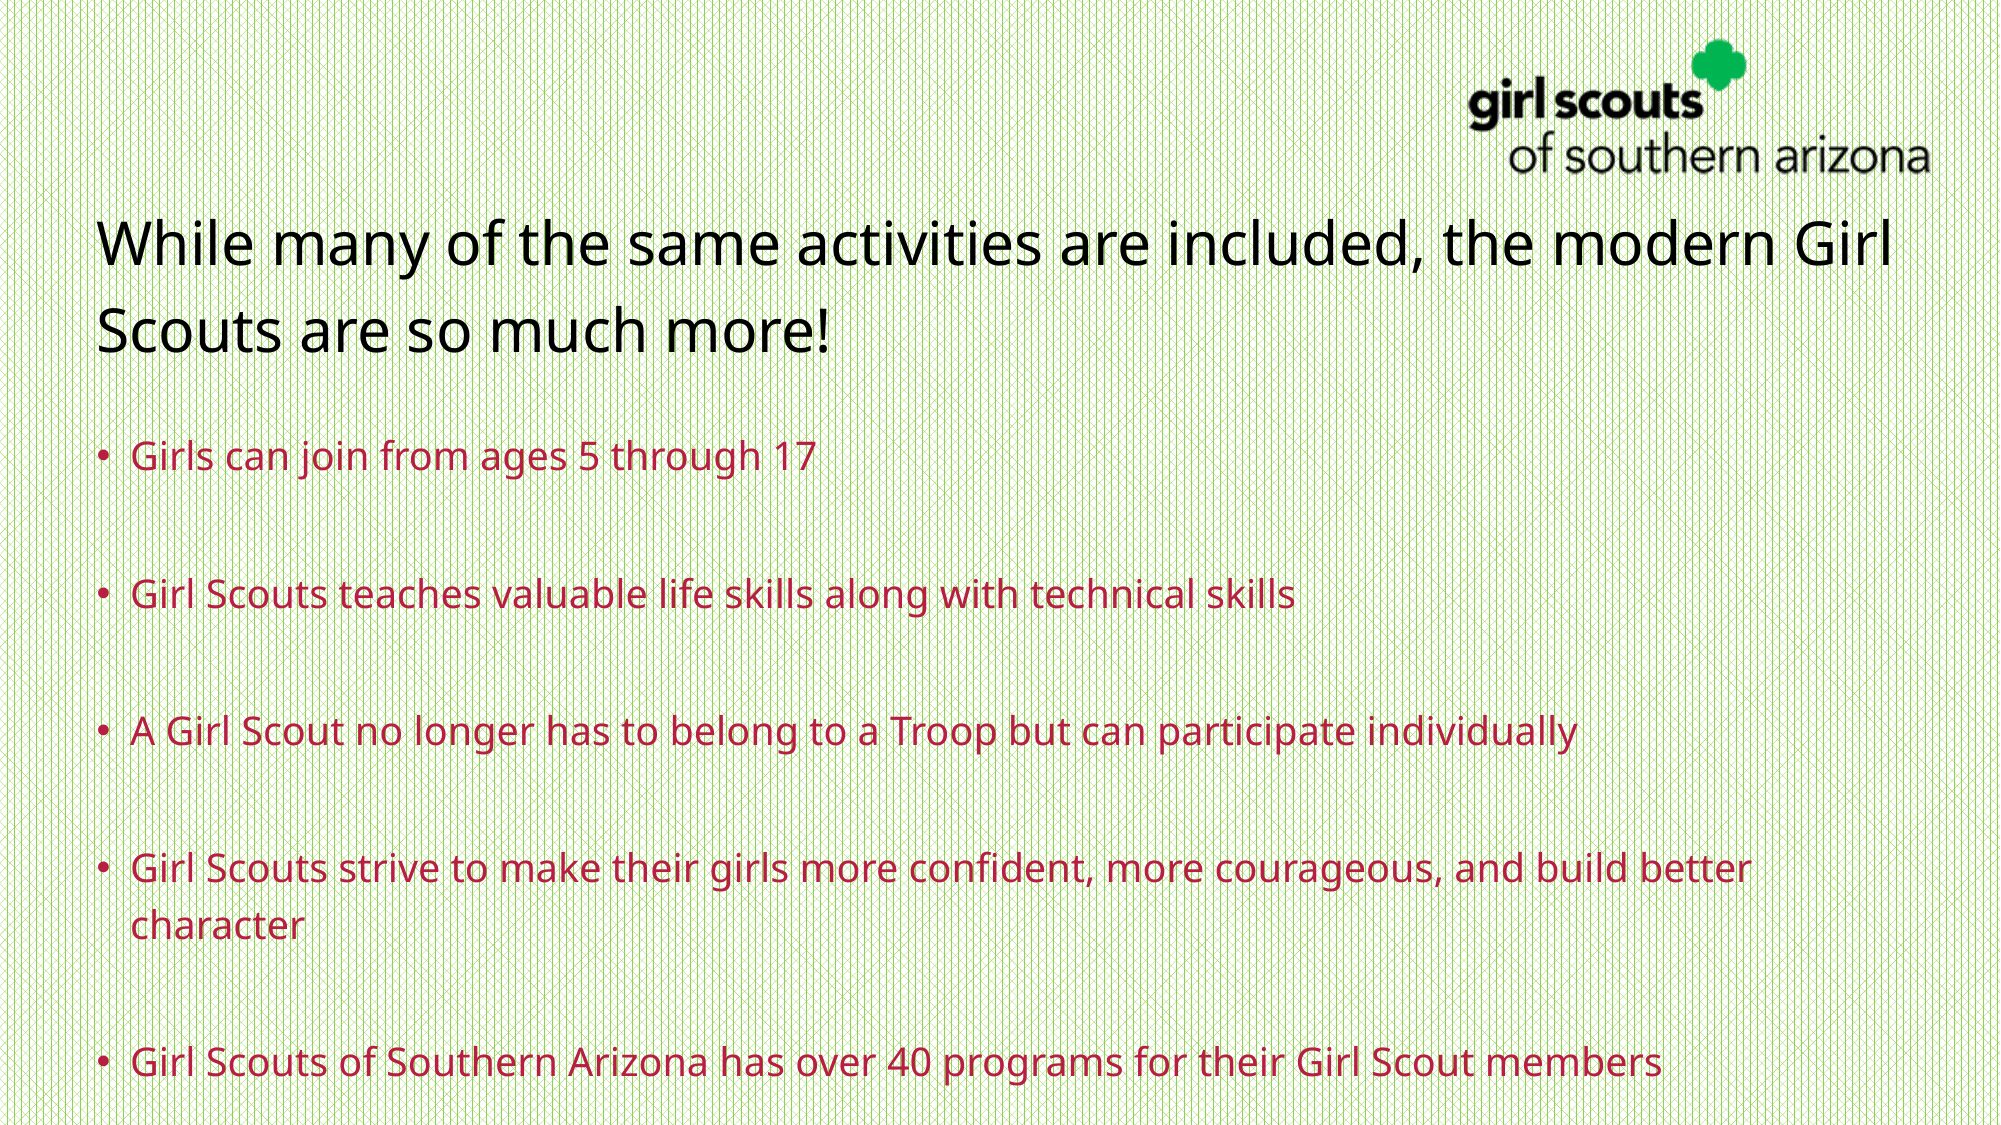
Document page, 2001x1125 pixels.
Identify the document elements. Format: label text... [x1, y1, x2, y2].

list While many of the same activities are included, the modern Girl Scouts are so much more! Girls can join from ages 5 through 17 Girl Scouts teaches valuable life skills along with technical skills A Girl Scout no longer has to belong to a Troop but can participate individually Girl Scouts strive to make their girls more confident, more courageous, and build better character Girl Scouts of Southern Arizona has over 40 programs for their Girl Scout members [81, 183, 1919, 1106]
picture [1464, 36, 1935, 178]
